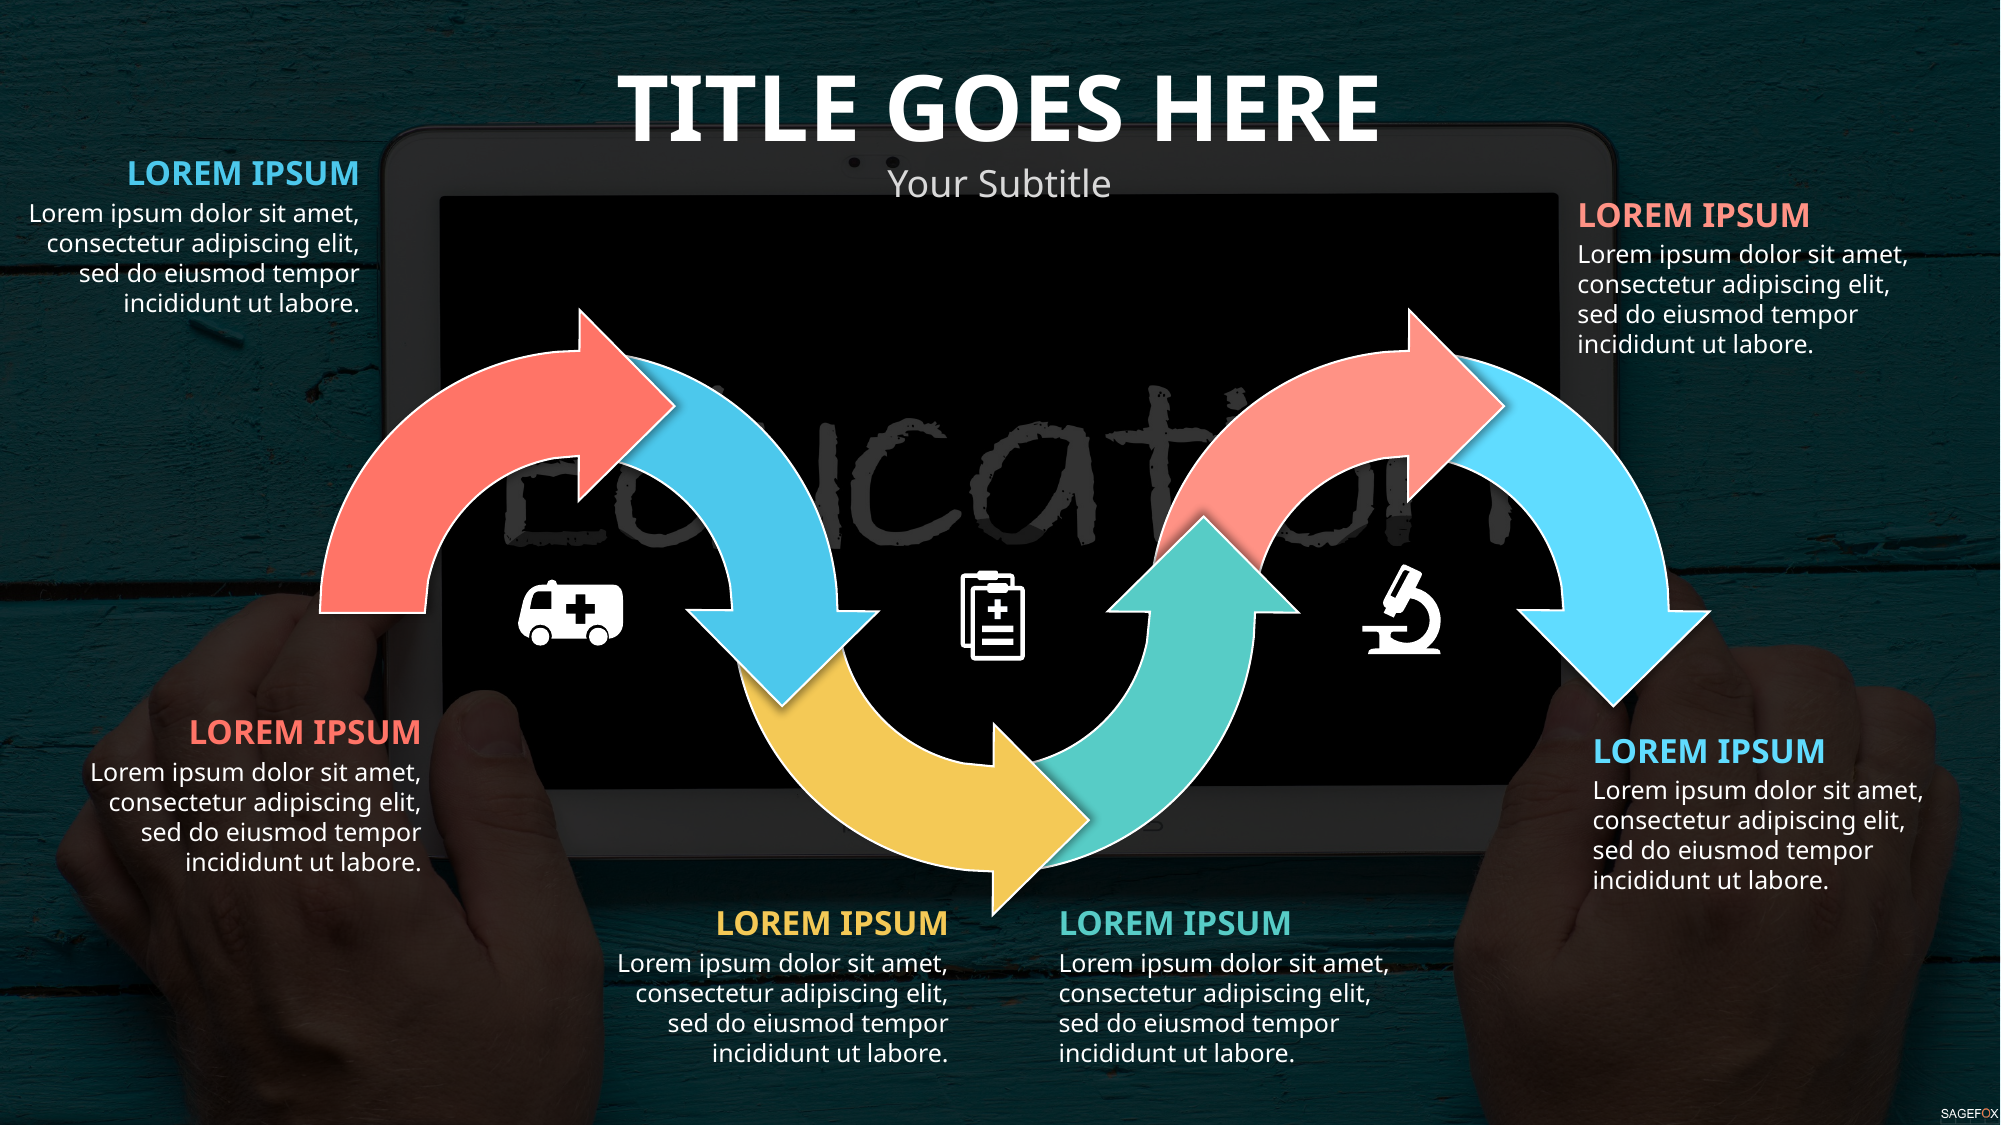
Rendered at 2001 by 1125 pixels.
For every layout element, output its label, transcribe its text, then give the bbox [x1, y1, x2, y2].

text_box LOREM IPSUM Lorem ipsum dolor sit amet, consectetur adipiscing elit, sed do eiusmod tempor incididunt ut labore. [1582, 724, 1944, 900]
text_box LOREM IPSUM Lorem ipsum dolor sit amet, consectetur adipiscing elit, sed do eiusmod tempor incididunt ut labore. [70, 706, 433, 881]
text_box [630, 358, 881, 708]
picture [0, 0, 2001, 1125]
text_box [1460, 358, 1712, 708]
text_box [960, 570, 1025, 661]
text_box [1043, 515, 1301, 866]
text_box [1307, 514, 1506, 712]
text_box [896, 517, 1094, 715]
text_box LOREM IPSUM Lorem ipsum dolor sit amet, consectetur adipiscing elit, sed do eiusmod tempor incididunt ut labore. [598, 897, 960, 1073]
text_box LOREM IPSUM Lorem ipsum dolor sit amet, consectetur adipiscing elit, sed do eiusmod tempor incididunt ut labore. [9, 147, 371, 323]
text_box TITLE GOES HERE Your Subtitle [548, 42, 1452, 212]
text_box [517, 579, 624, 646]
text_box [1156, 307, 1506, 562]
text_box LOREM IPSUM Lorem ipsum dolor sit amet, consectetur adipiscing elit, sed do eiusmod tempor incididunt ut labore. [1048, 897, 1410, 1073]
text_box [476, 517, 674, 715]
text_box [1362, 564, 1441, 655]
text_box LOREM IPSUM Lorem ipsum dolor sit amet, consectetur adipiscing elit, sed do eiusmod tempor incididunt ut labore. [1567, 189, 1929, 364]
text_box [318, 307, 677, 614]
text_box [741, 658, 1091, 918]
